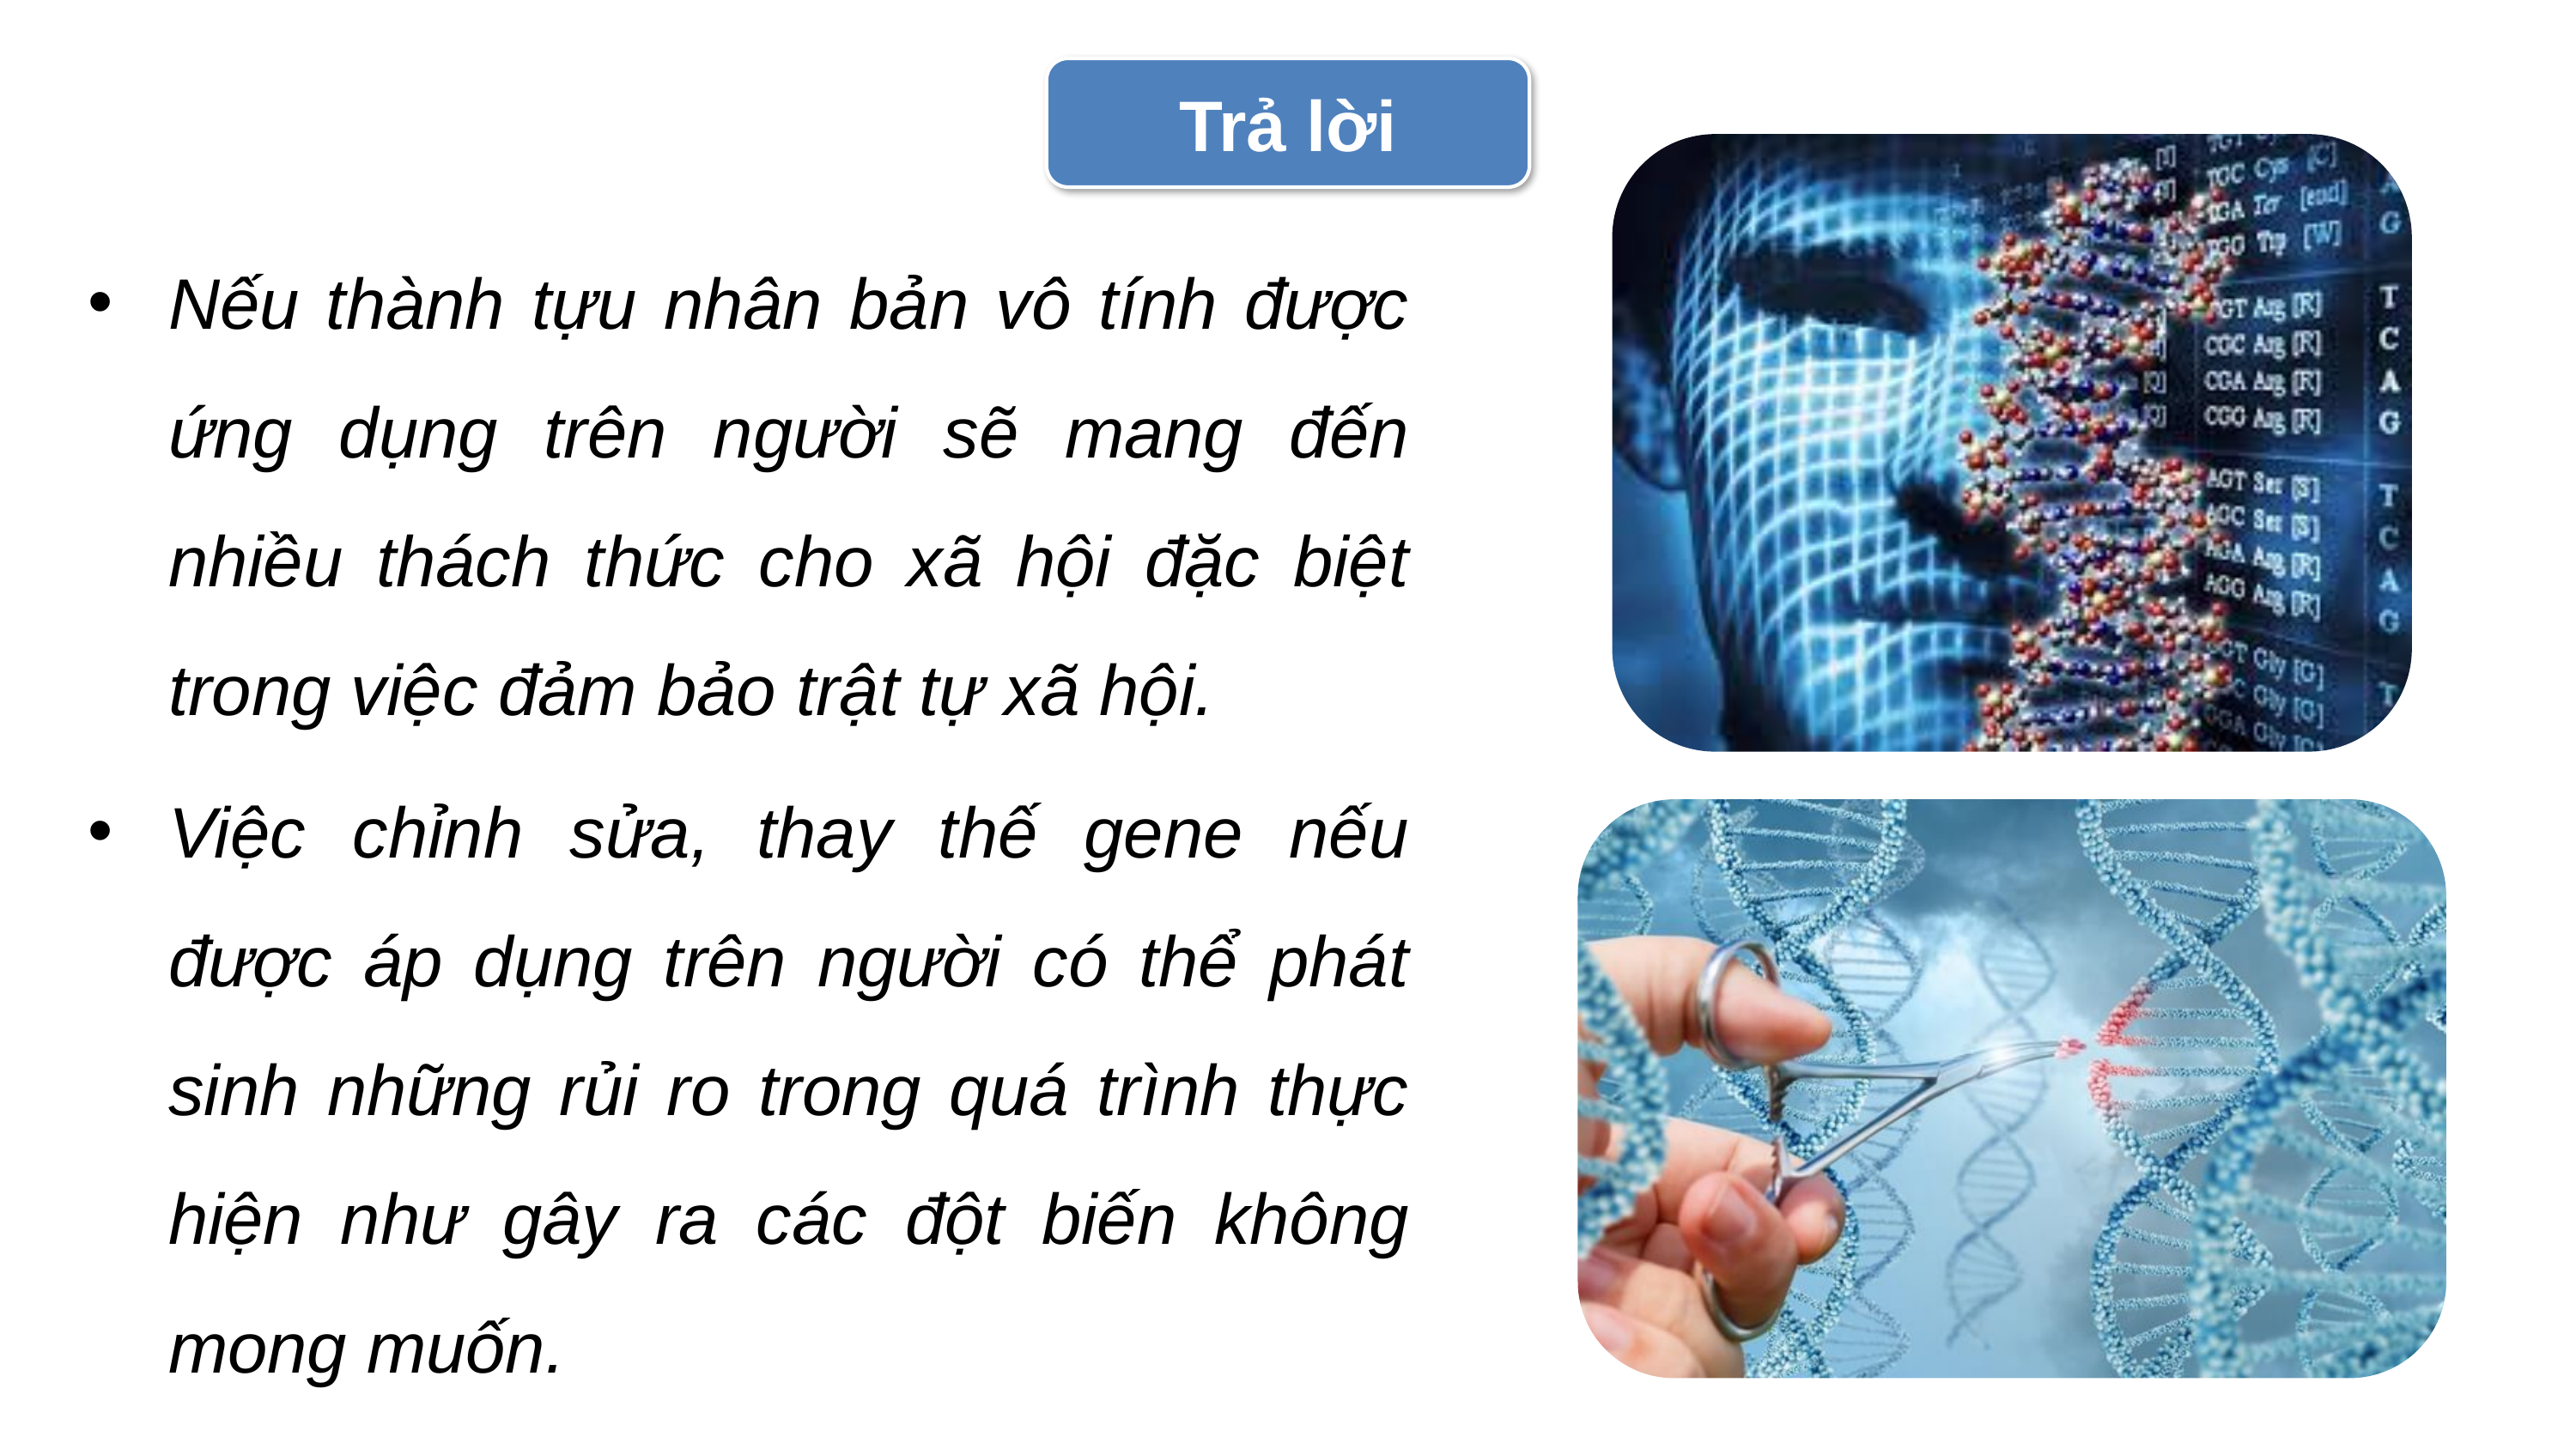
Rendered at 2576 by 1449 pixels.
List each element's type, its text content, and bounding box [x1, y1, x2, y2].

text_box Trả lời [1044, 56, 1532, 190]
text_box Nếu thành tựu nhân bản vô tính được ứng dụng trên người sẽ mang đến nhiều thách thức cho xã hội đặc biệt trong việc đảm bảo trật tự xã hội. Việc chỉnh sửa, thay thế gene nếu được áp dụng trên người có thể phát sinh những rủi ro trong quá trình thực hiện như gây ra các đột biến không mong muốn. [75, 209, 1423, 1394]
picture [1577, 798, 2447, 1379]
picture [1612, 133, 2413, 752]
